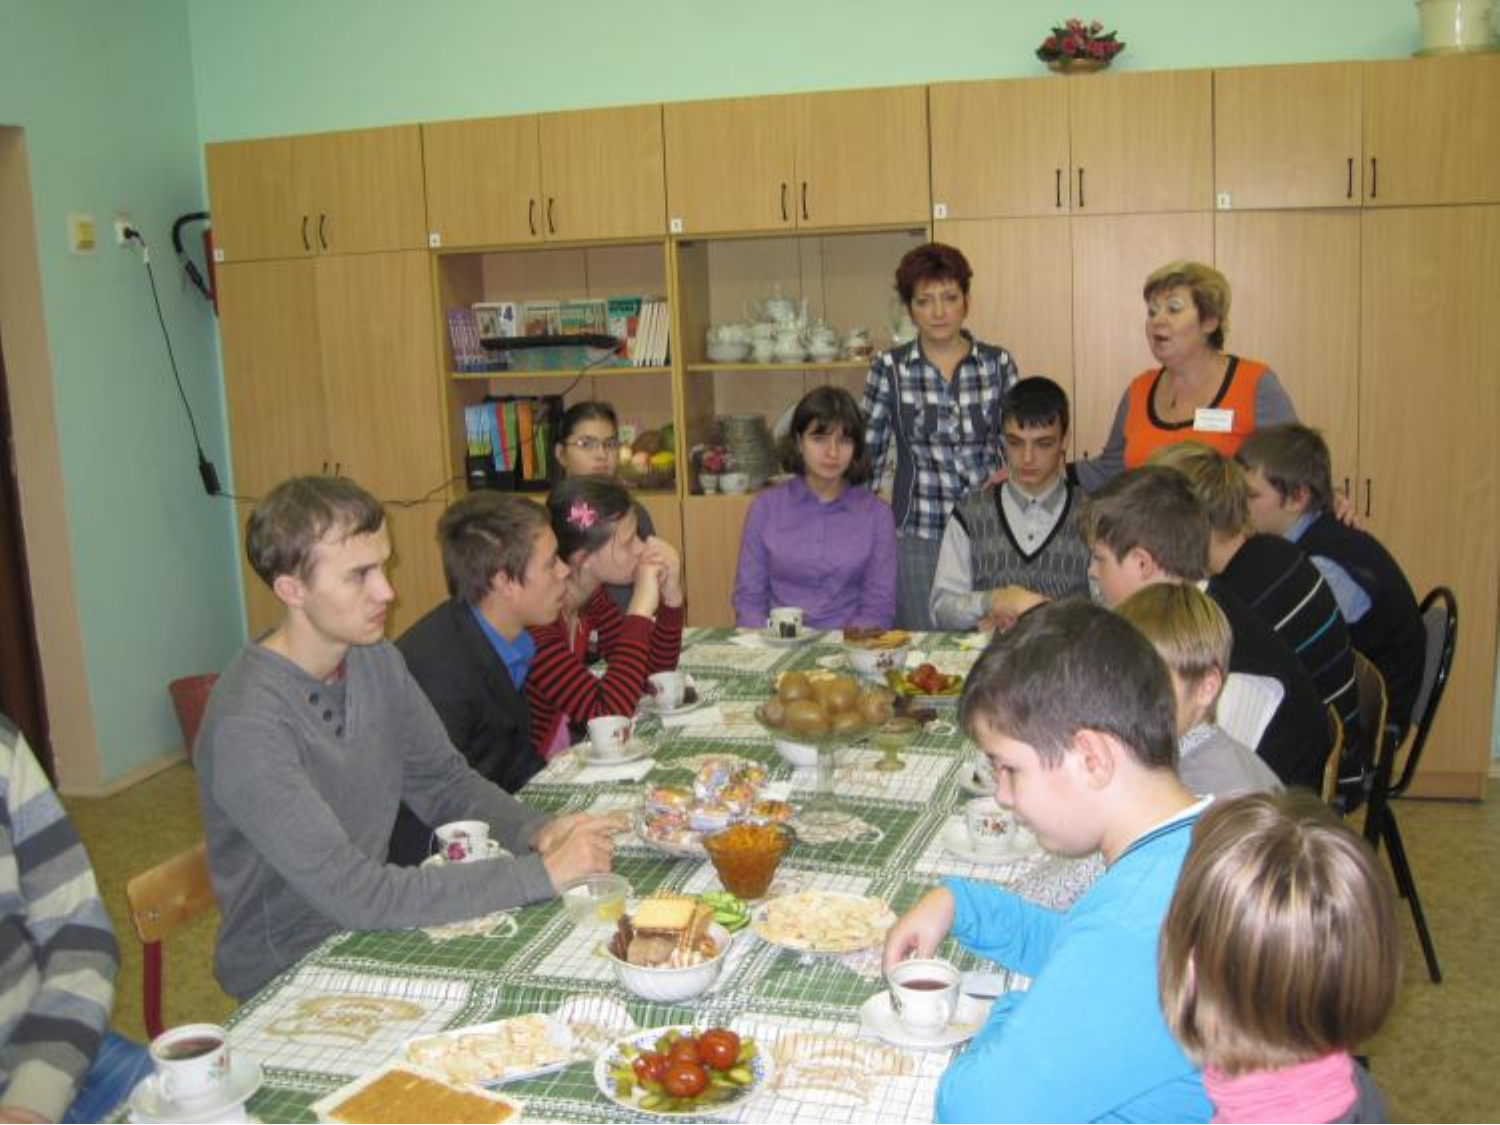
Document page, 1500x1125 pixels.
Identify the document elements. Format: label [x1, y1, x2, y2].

list [0, 0, 1500, 1124]
